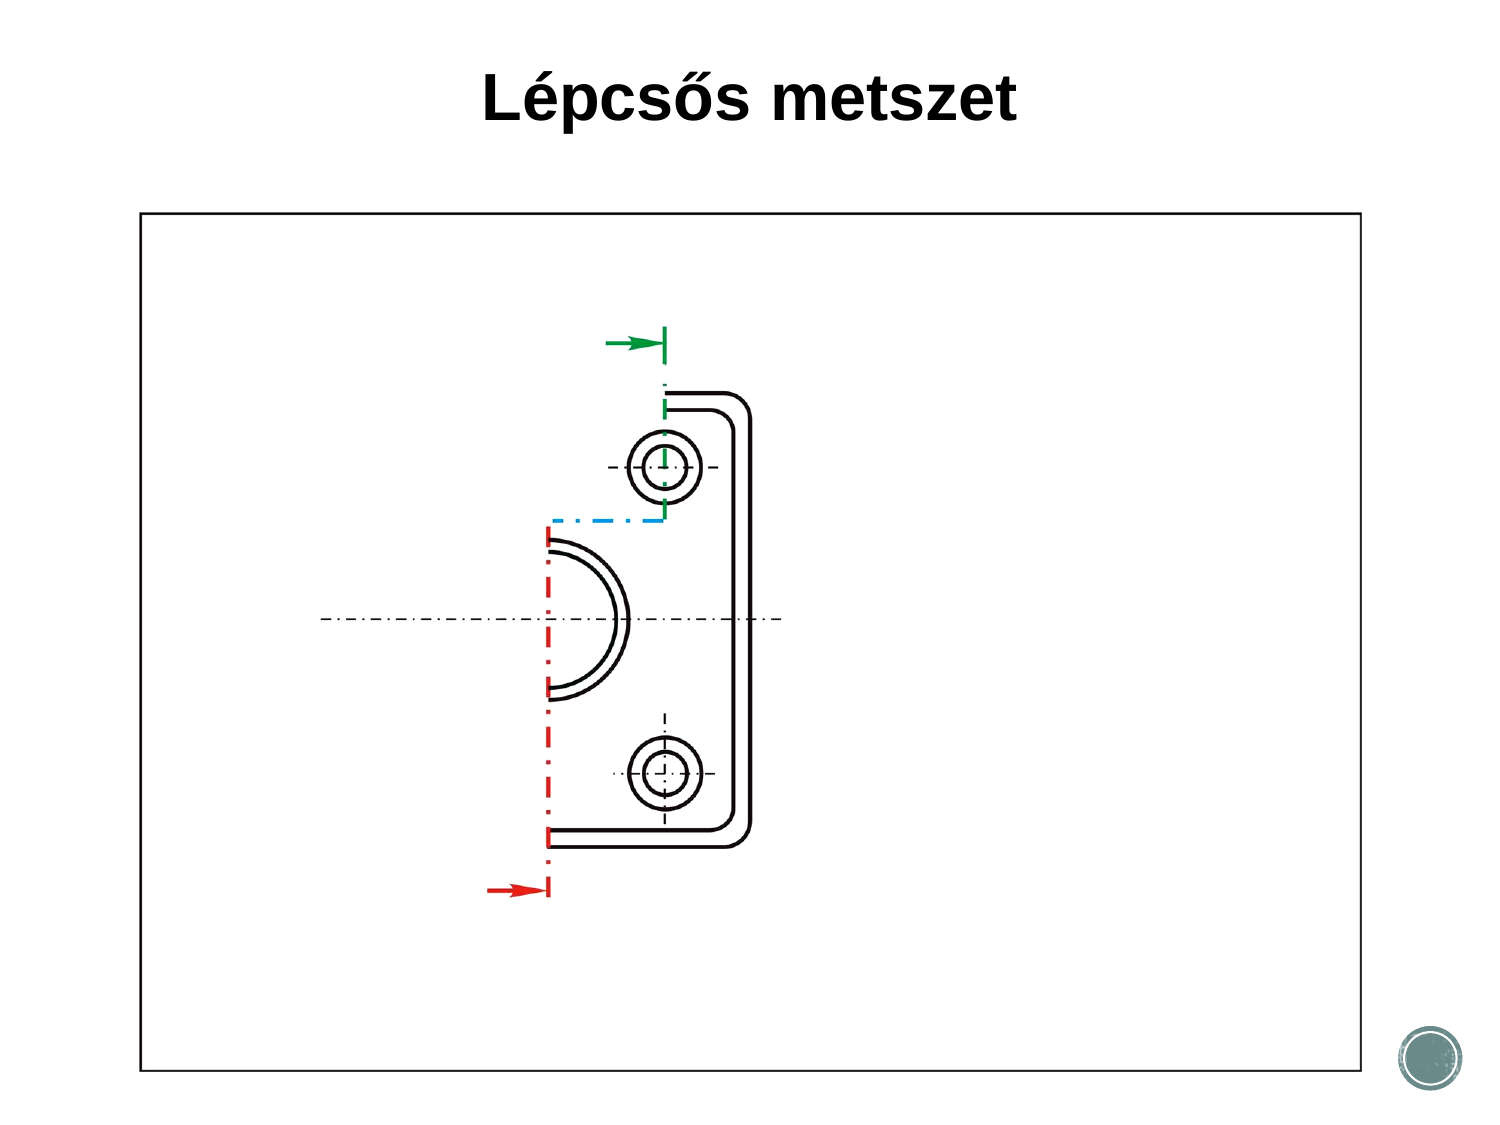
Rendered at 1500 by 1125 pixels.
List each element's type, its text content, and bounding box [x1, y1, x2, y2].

picture [139, 212, 1362, 1072]
text_box Lépcsős metszet [74, 0, 1425, 188]
